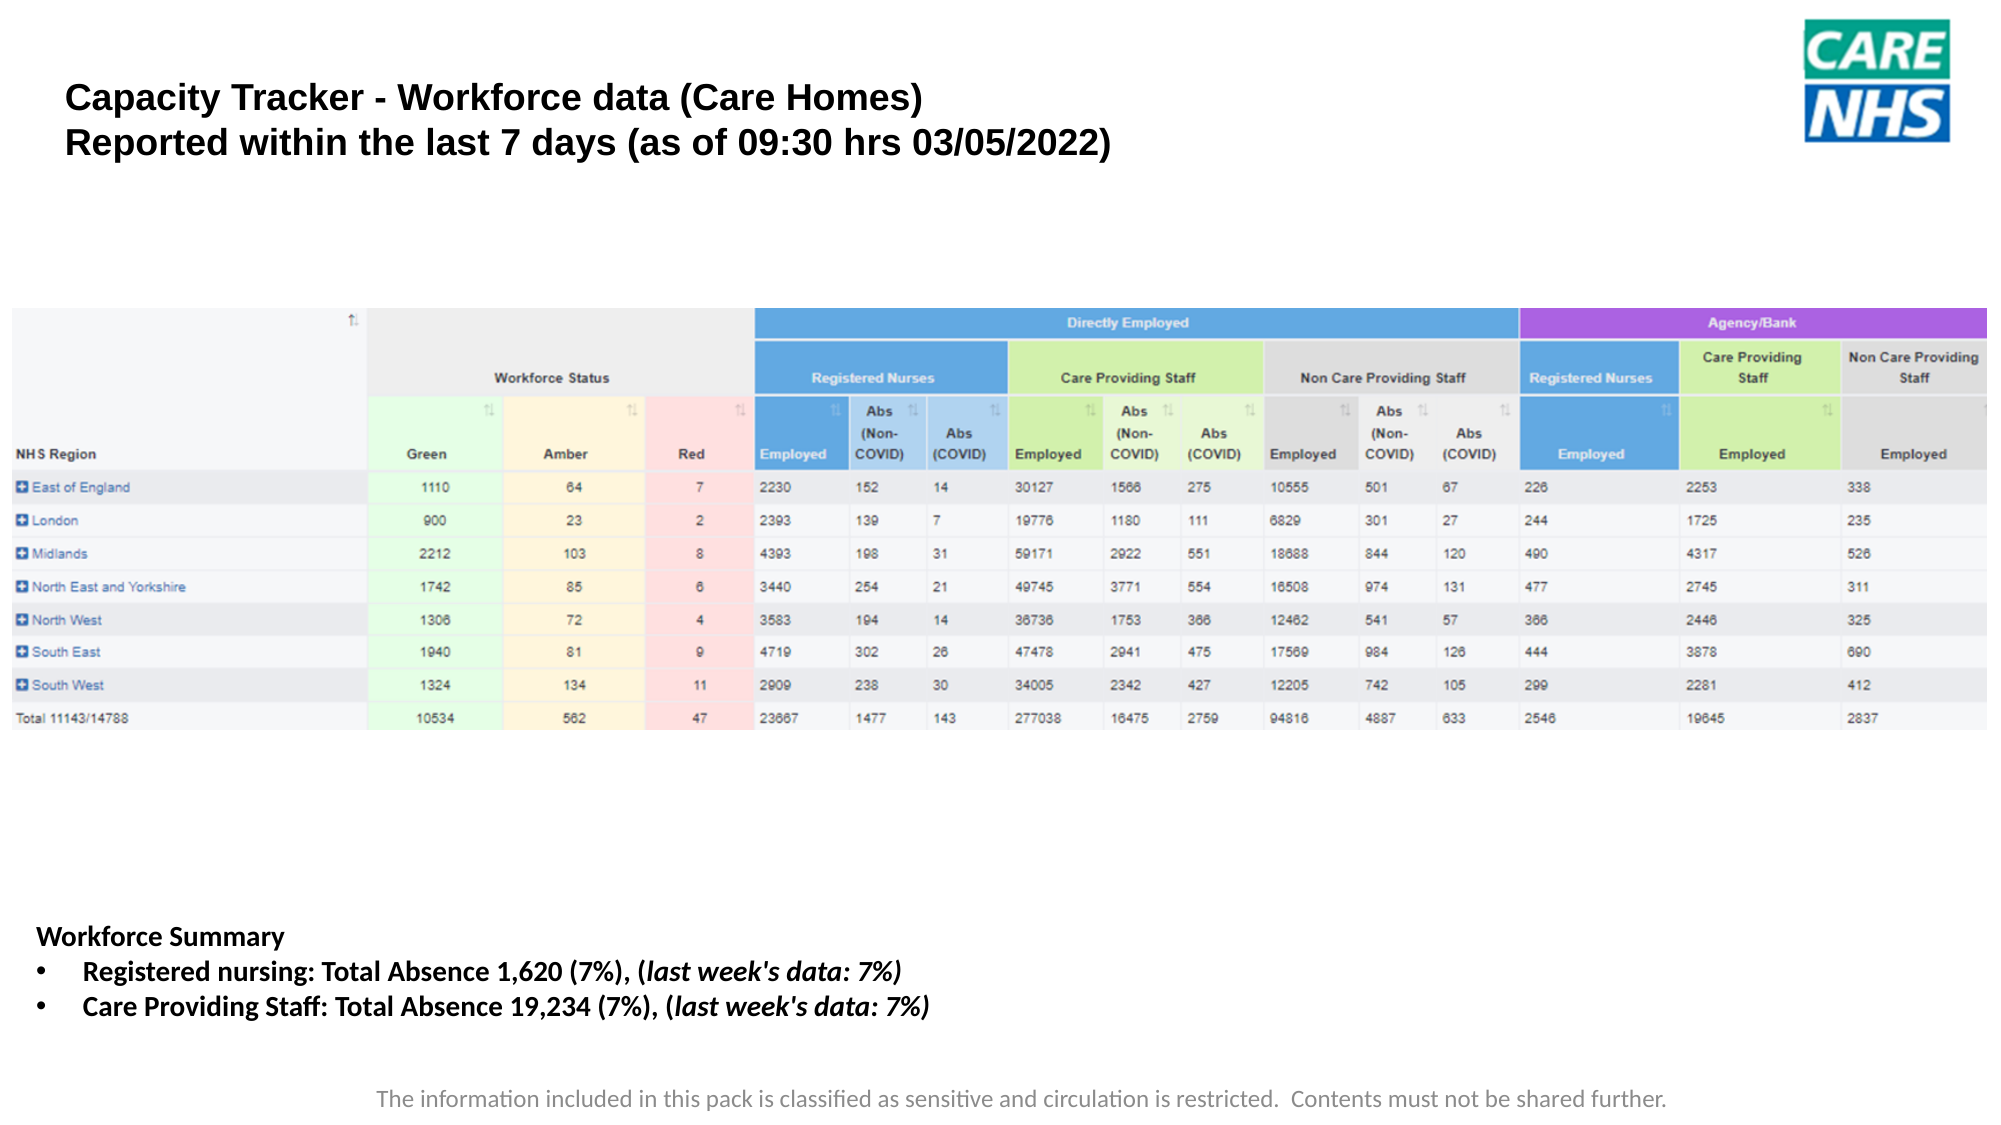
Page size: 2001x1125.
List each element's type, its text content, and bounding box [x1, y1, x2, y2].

text_box Capacity Tracker - Workforce data (Care Homes) Reported within the last 7 days (as of 09:30 hrs 03/05/2022) [50, 65, 1950, 170]
picture [1794, 14, 1959, 154]
footer The information included in this pack is classified as sensitive and circulation is restricted. Contents must not be shared further. [117, 1076, 1930, 1119]
text_box Workforce Summary Registered nursing: Total Absence 1,620 (7%), (last week's data: 7%) Care Providing Staff: Total Absence 19,234 (7%), (last week's data: 7%) [21, 910, 1948, 1065]
picture [12, 308, 1987, 730]
